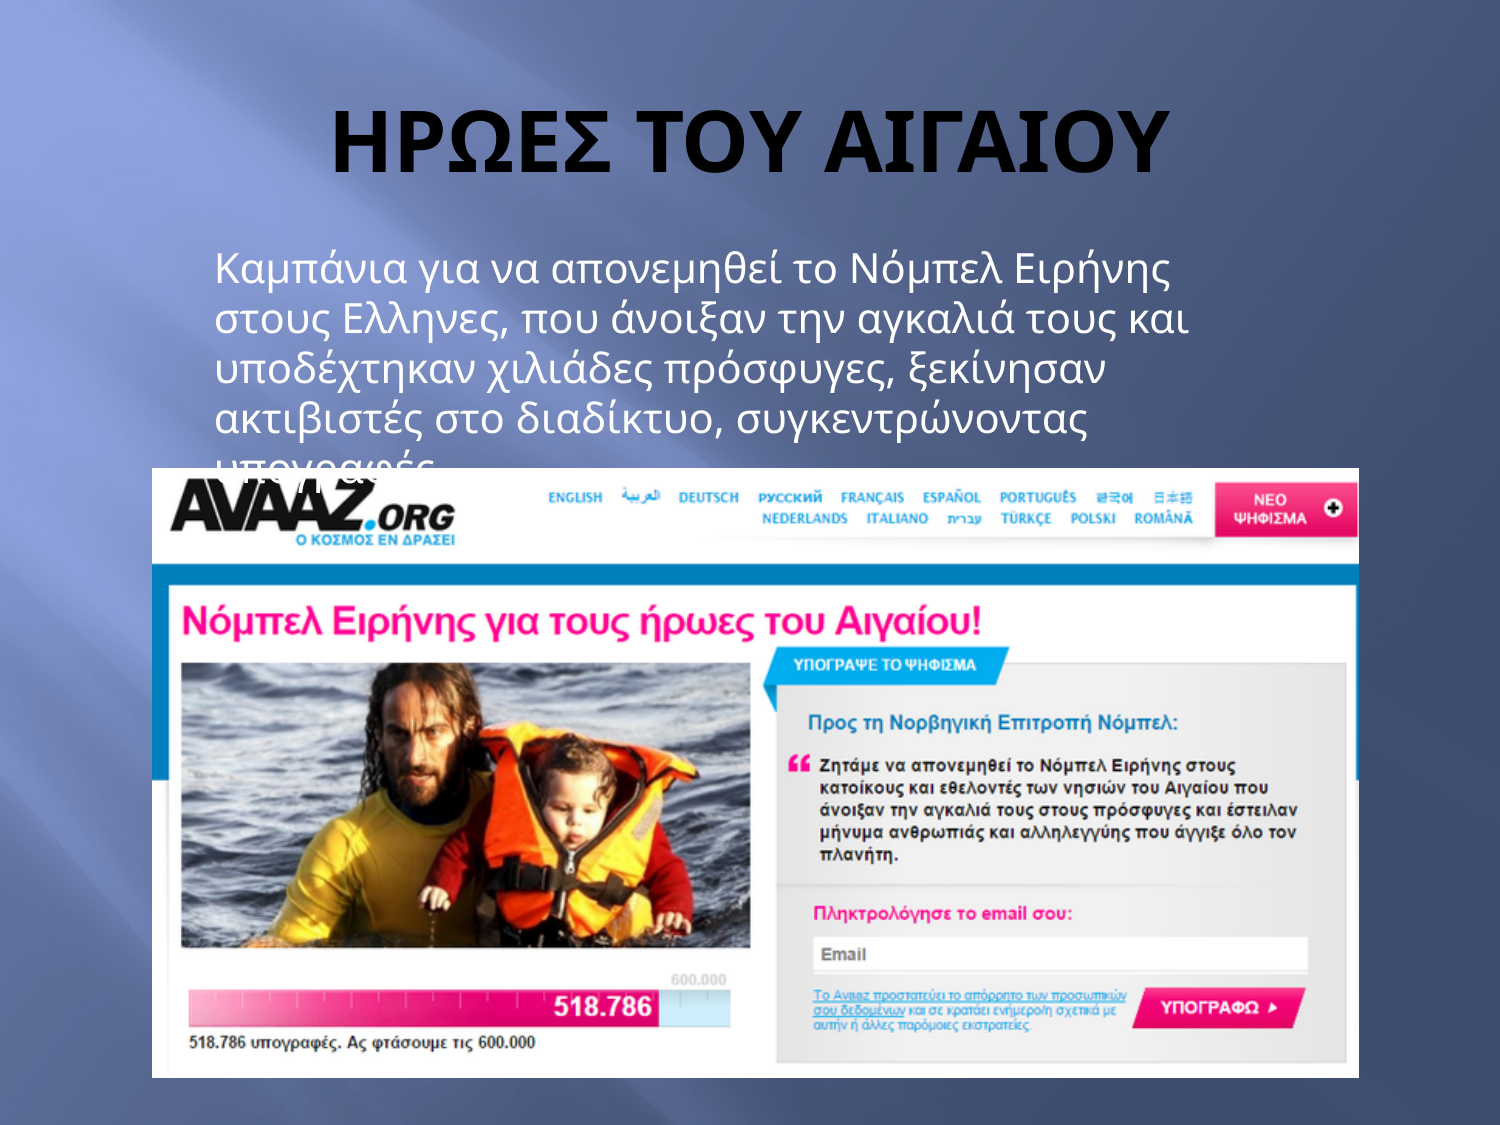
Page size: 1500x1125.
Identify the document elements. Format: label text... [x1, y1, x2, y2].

title ΗΡΩΕΣ ΤΟΥ ΑΙΓΑΙΟΥ [75, 45, 1425, 233]
text_box Καμπάνια για να απονεμηθεί το Νόμπελ Ειρήνης στους Ελληνες, που άνοιξαν την αγκαλιά τους και υποδέχτηκαν χιλιάδες πρόσφυγες, ξεκίνησαν ακτιβιστές στο διαδίκτυο, συγκεντρώνοντας υπογραφές. [199, 234, 1301, 468]
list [152, 468, 1359, 1079]
